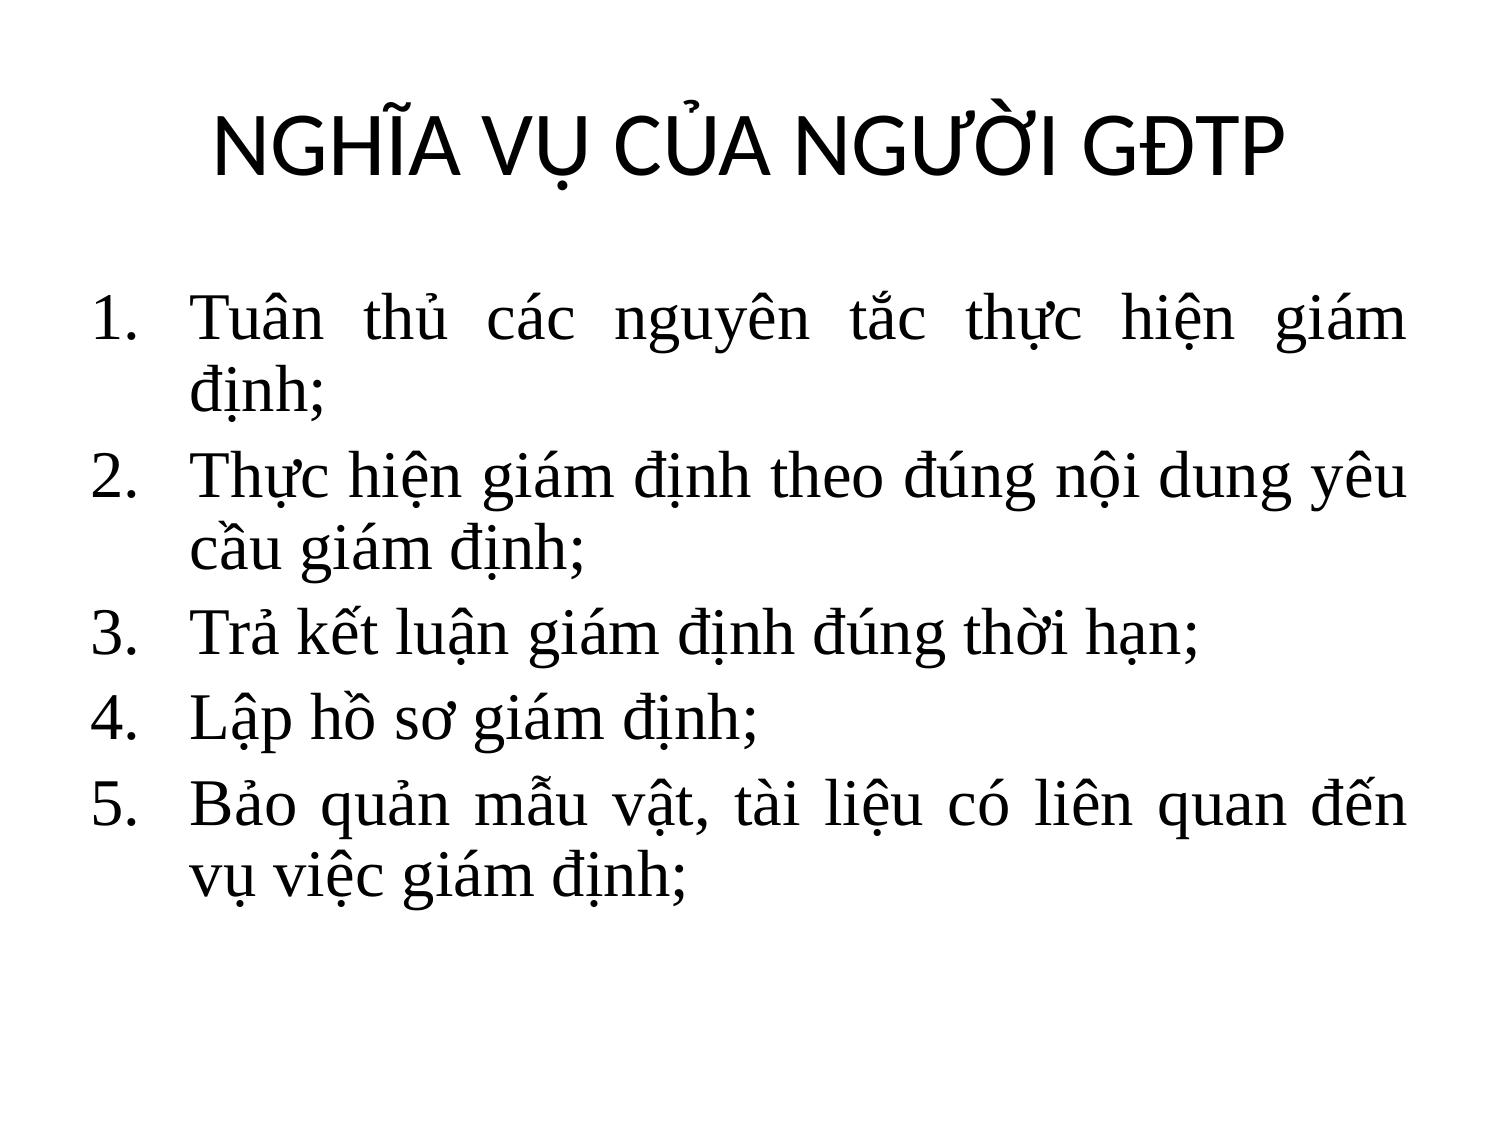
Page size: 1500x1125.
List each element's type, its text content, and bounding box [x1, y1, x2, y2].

list Tuân thủ các nguyên tắc thực hiện giám định; Thực hiện giám định theo đúng nội dung yêu cầu giám định; Trả kết luận giám định đúng thời hạn; Lập hồ sơ giám định; Bảo quản mẫu vật, tài liệu có liên quan đến vụ việc giám định; [75, 275, 1425, 1018]
title NGHĨA VỤ CỦA NGƯỜI GĐTP [75, 45, 1425, 233]
